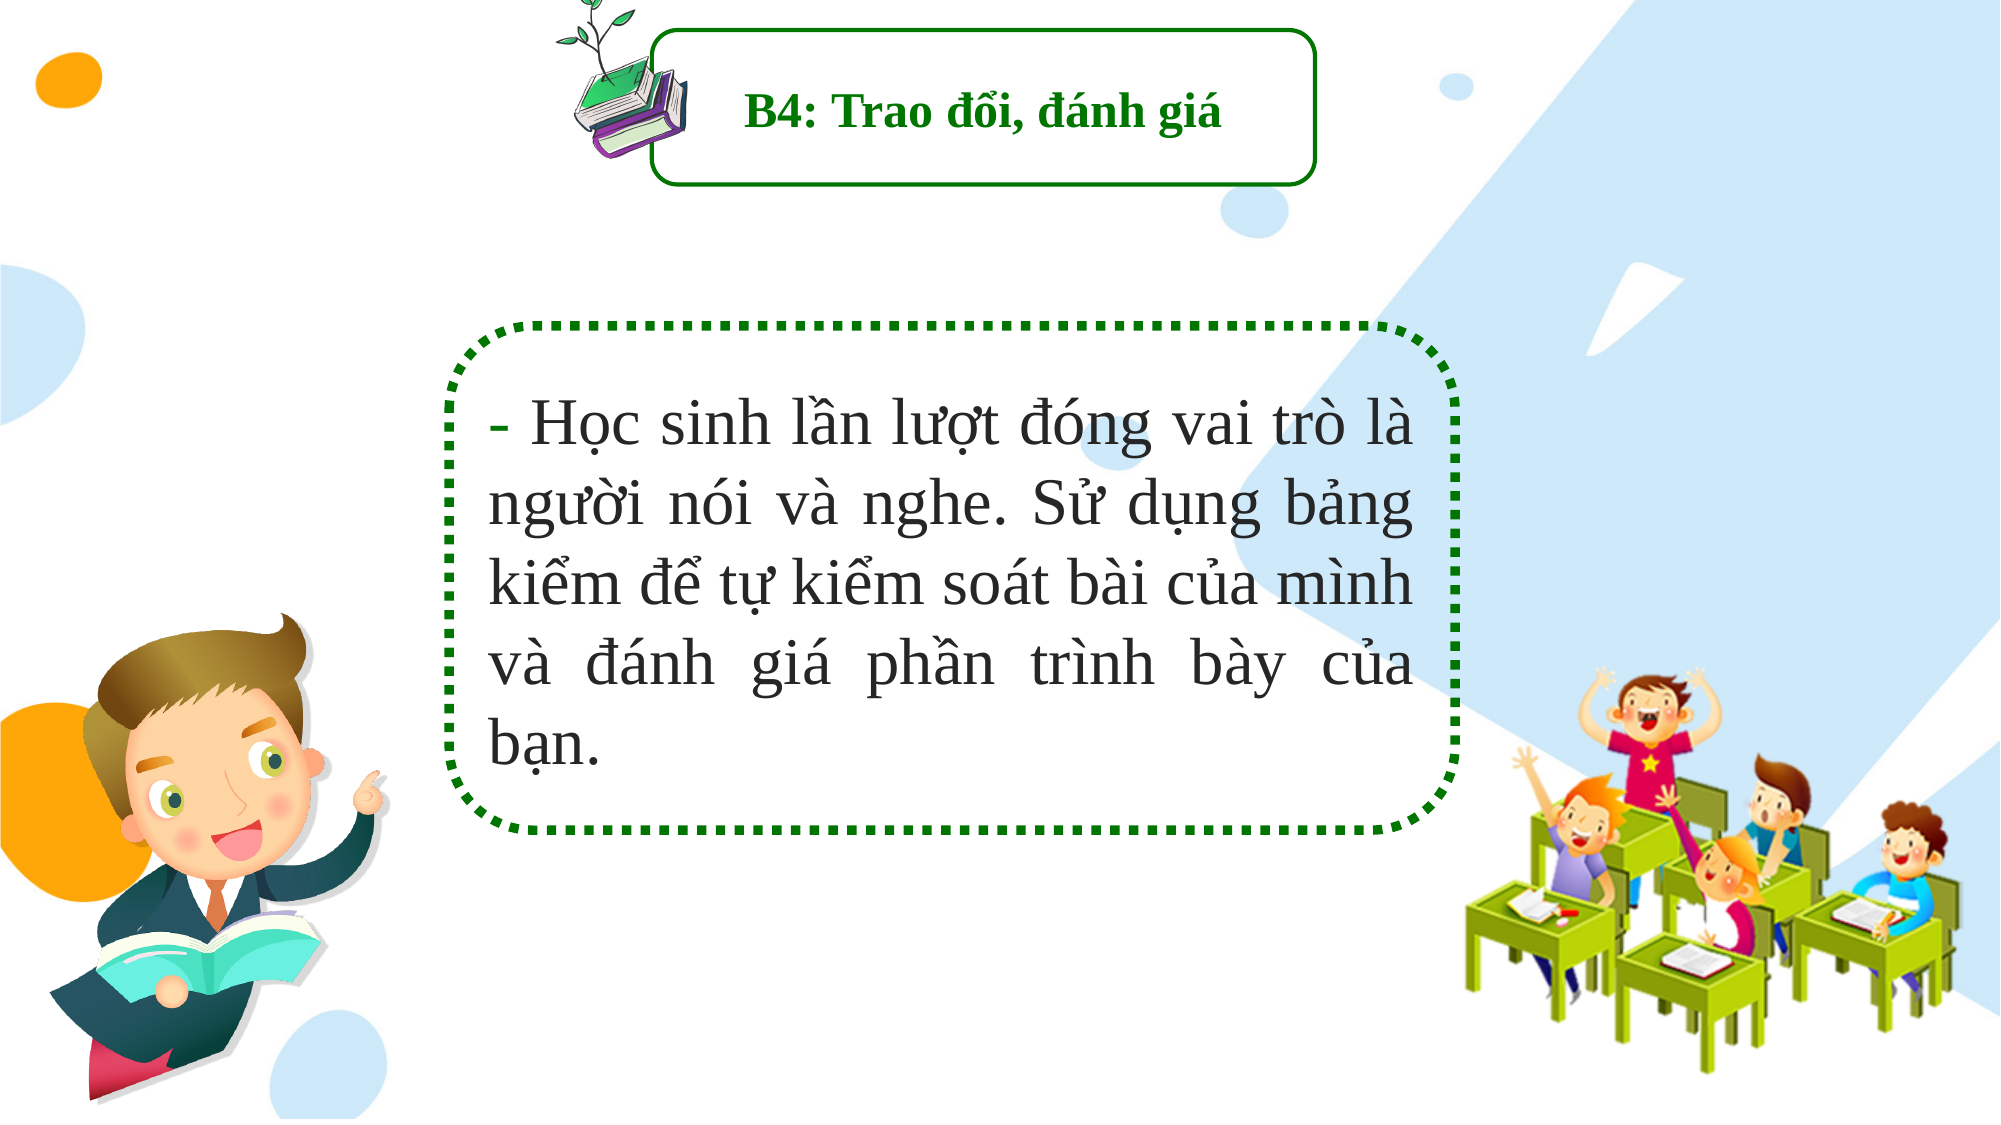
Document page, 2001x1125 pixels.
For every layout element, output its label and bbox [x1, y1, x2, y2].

text_box [543, 0, 1315, 185]
picture [0, 0, 2000, 1119]
